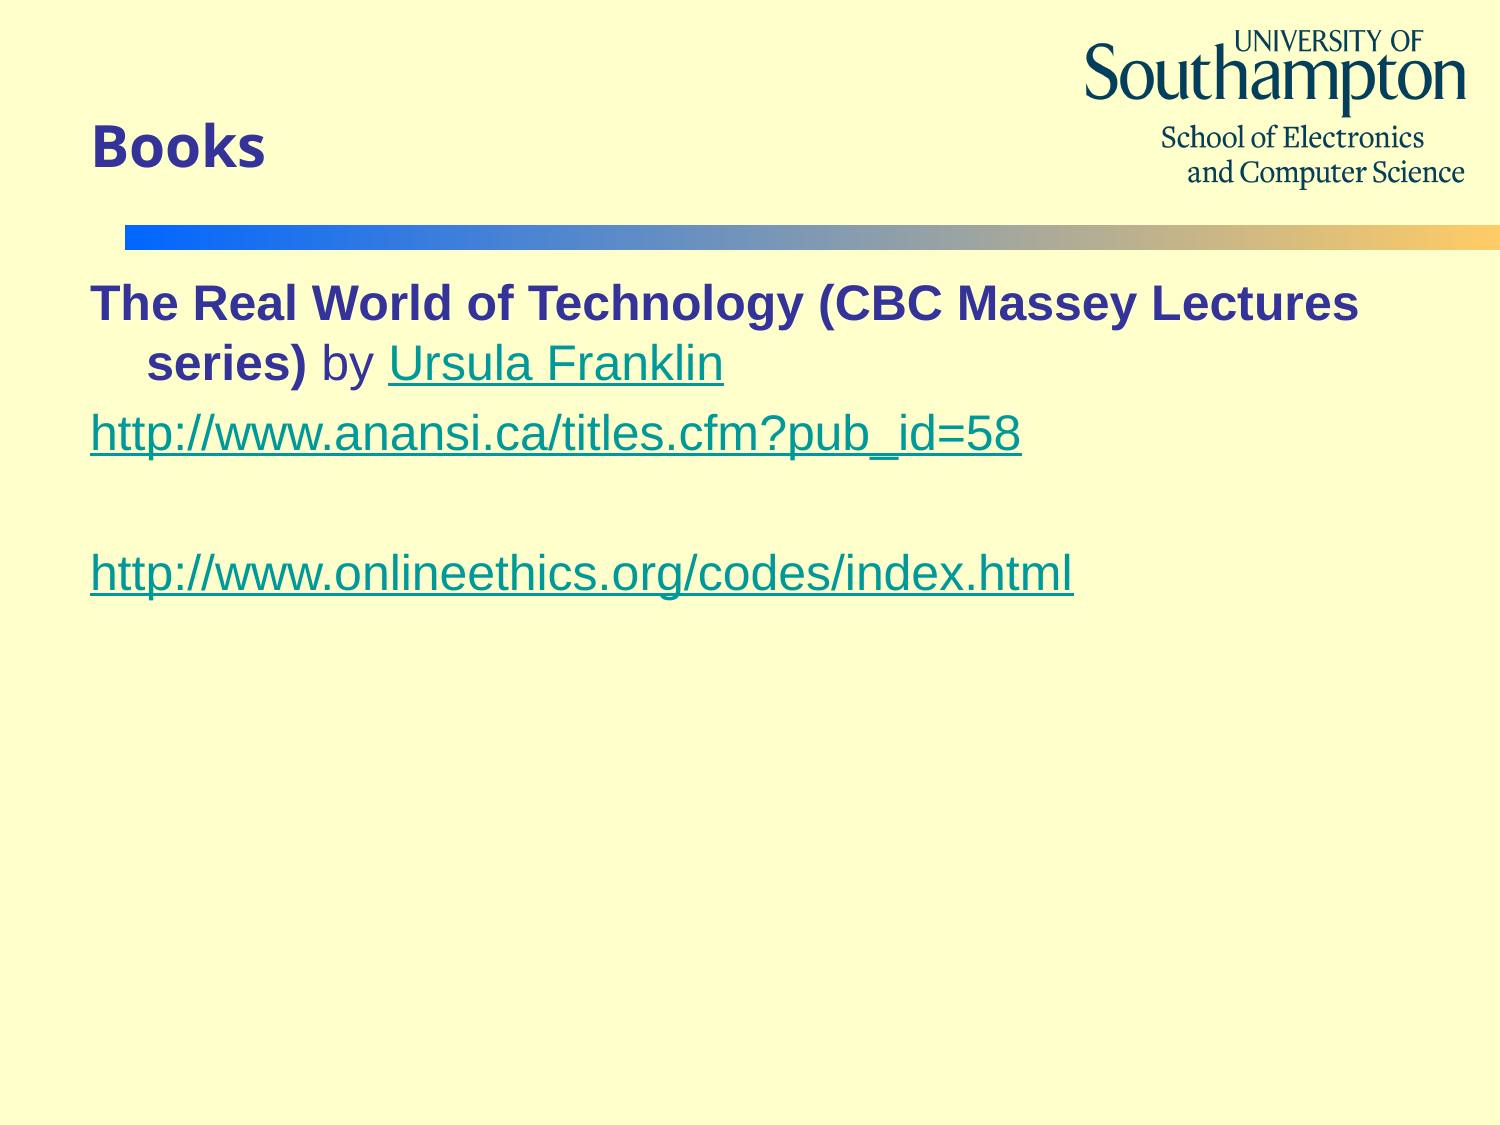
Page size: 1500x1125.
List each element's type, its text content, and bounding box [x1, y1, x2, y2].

list The Real World of Technology (CBC Massey Lectures series) by Ursula Franklin http://www.anansi.ca/titles.cfm?pub_id=58 http://www.onlineethics.org/codes/index.html [74, 262, 1426, 1006]
picture [1086, 62, 1110, 96]
picture [1086, 29, 1467, 190]
title Books [74, 49, 1076, 238]
